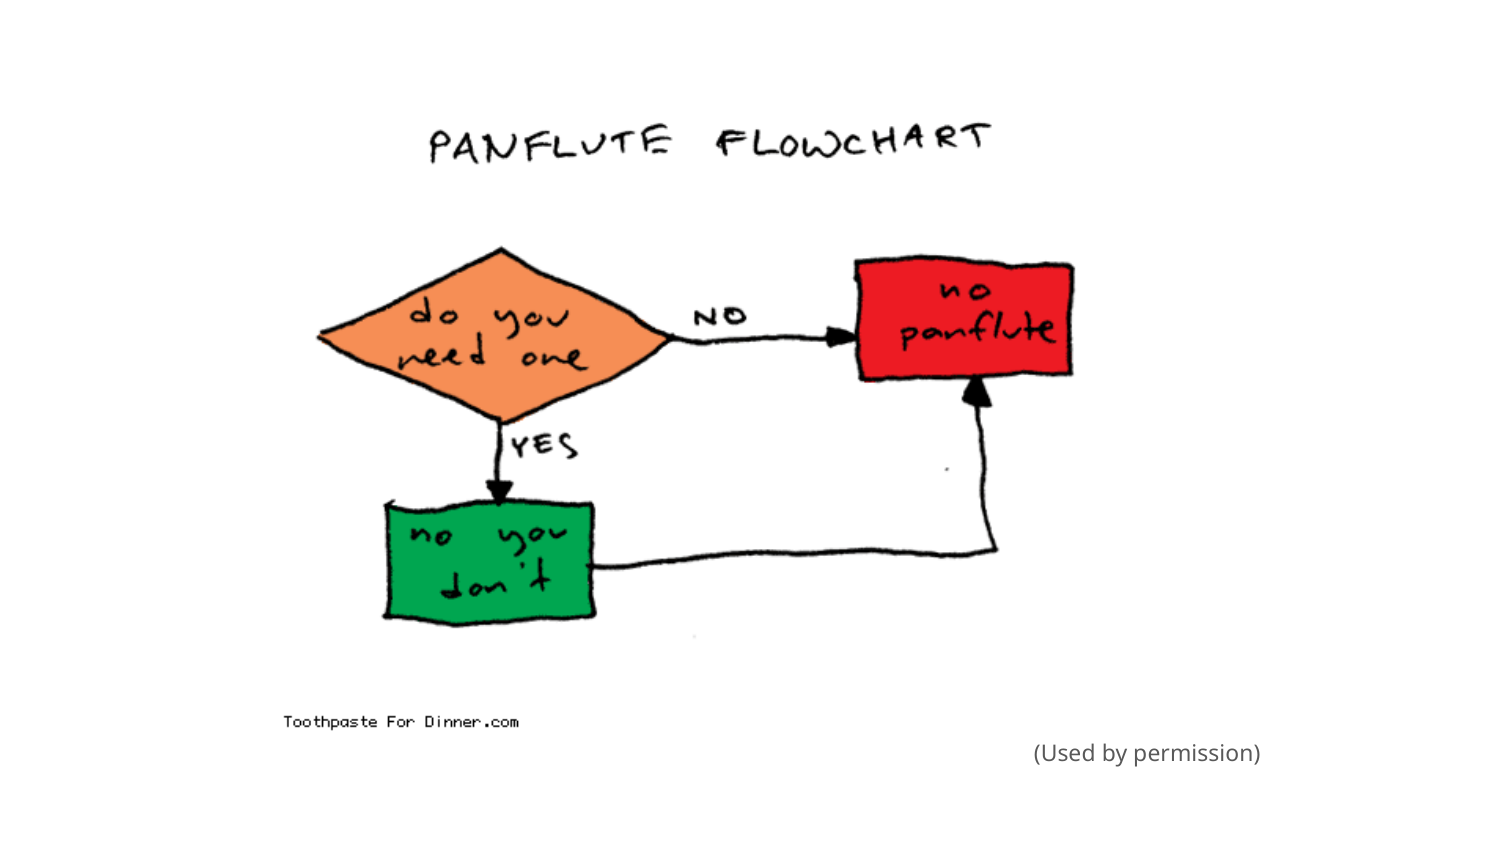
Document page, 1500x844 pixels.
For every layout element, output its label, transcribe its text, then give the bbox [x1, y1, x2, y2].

list (Used by permission) [118, 717, 1382, 793]
picture [278, 102, 1135, 732]
